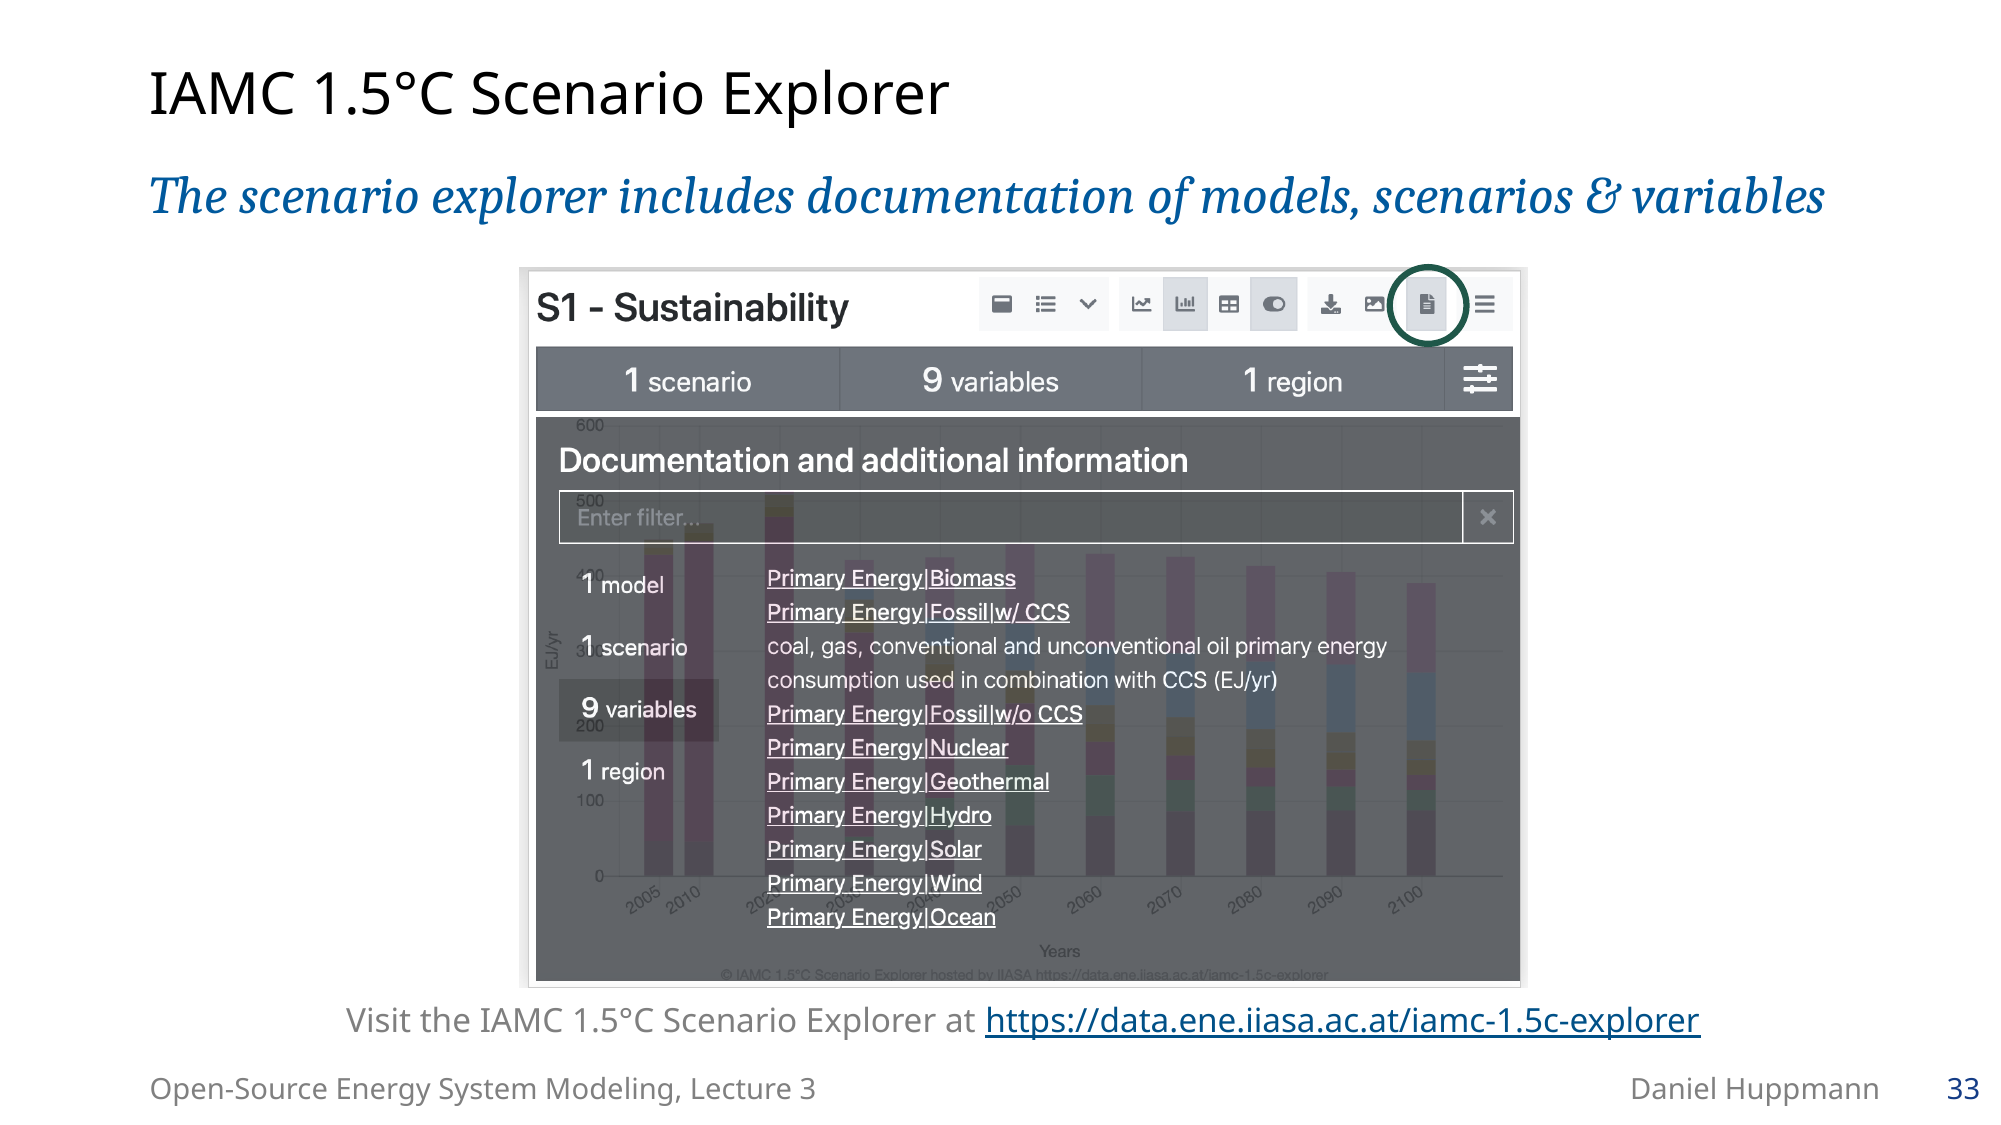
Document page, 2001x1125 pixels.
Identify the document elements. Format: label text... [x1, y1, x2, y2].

slide_number Daniel Huppmann [1218, 1070, 1881, 1124]
title IAMC 1.5°C Scenario Explorer [149, 55, 1900, 138]
slide_number 33 [1899, 1070, 1981, 1124]
footer Open-Source Energy System Modeling, Lecture 3 [149, 1070, 1190, 1124]
list Visit the IAMC 1.5°C Scenario Explorer at https://data.ene.iiasa.ac.at/iamc-1.5c-explorer [149, 999, 1898, 1048]
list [519, 266, 1528, 988]
list The scenario explorer includes documentation of models, scenarios & variables [149, 160, 1898, 232]
